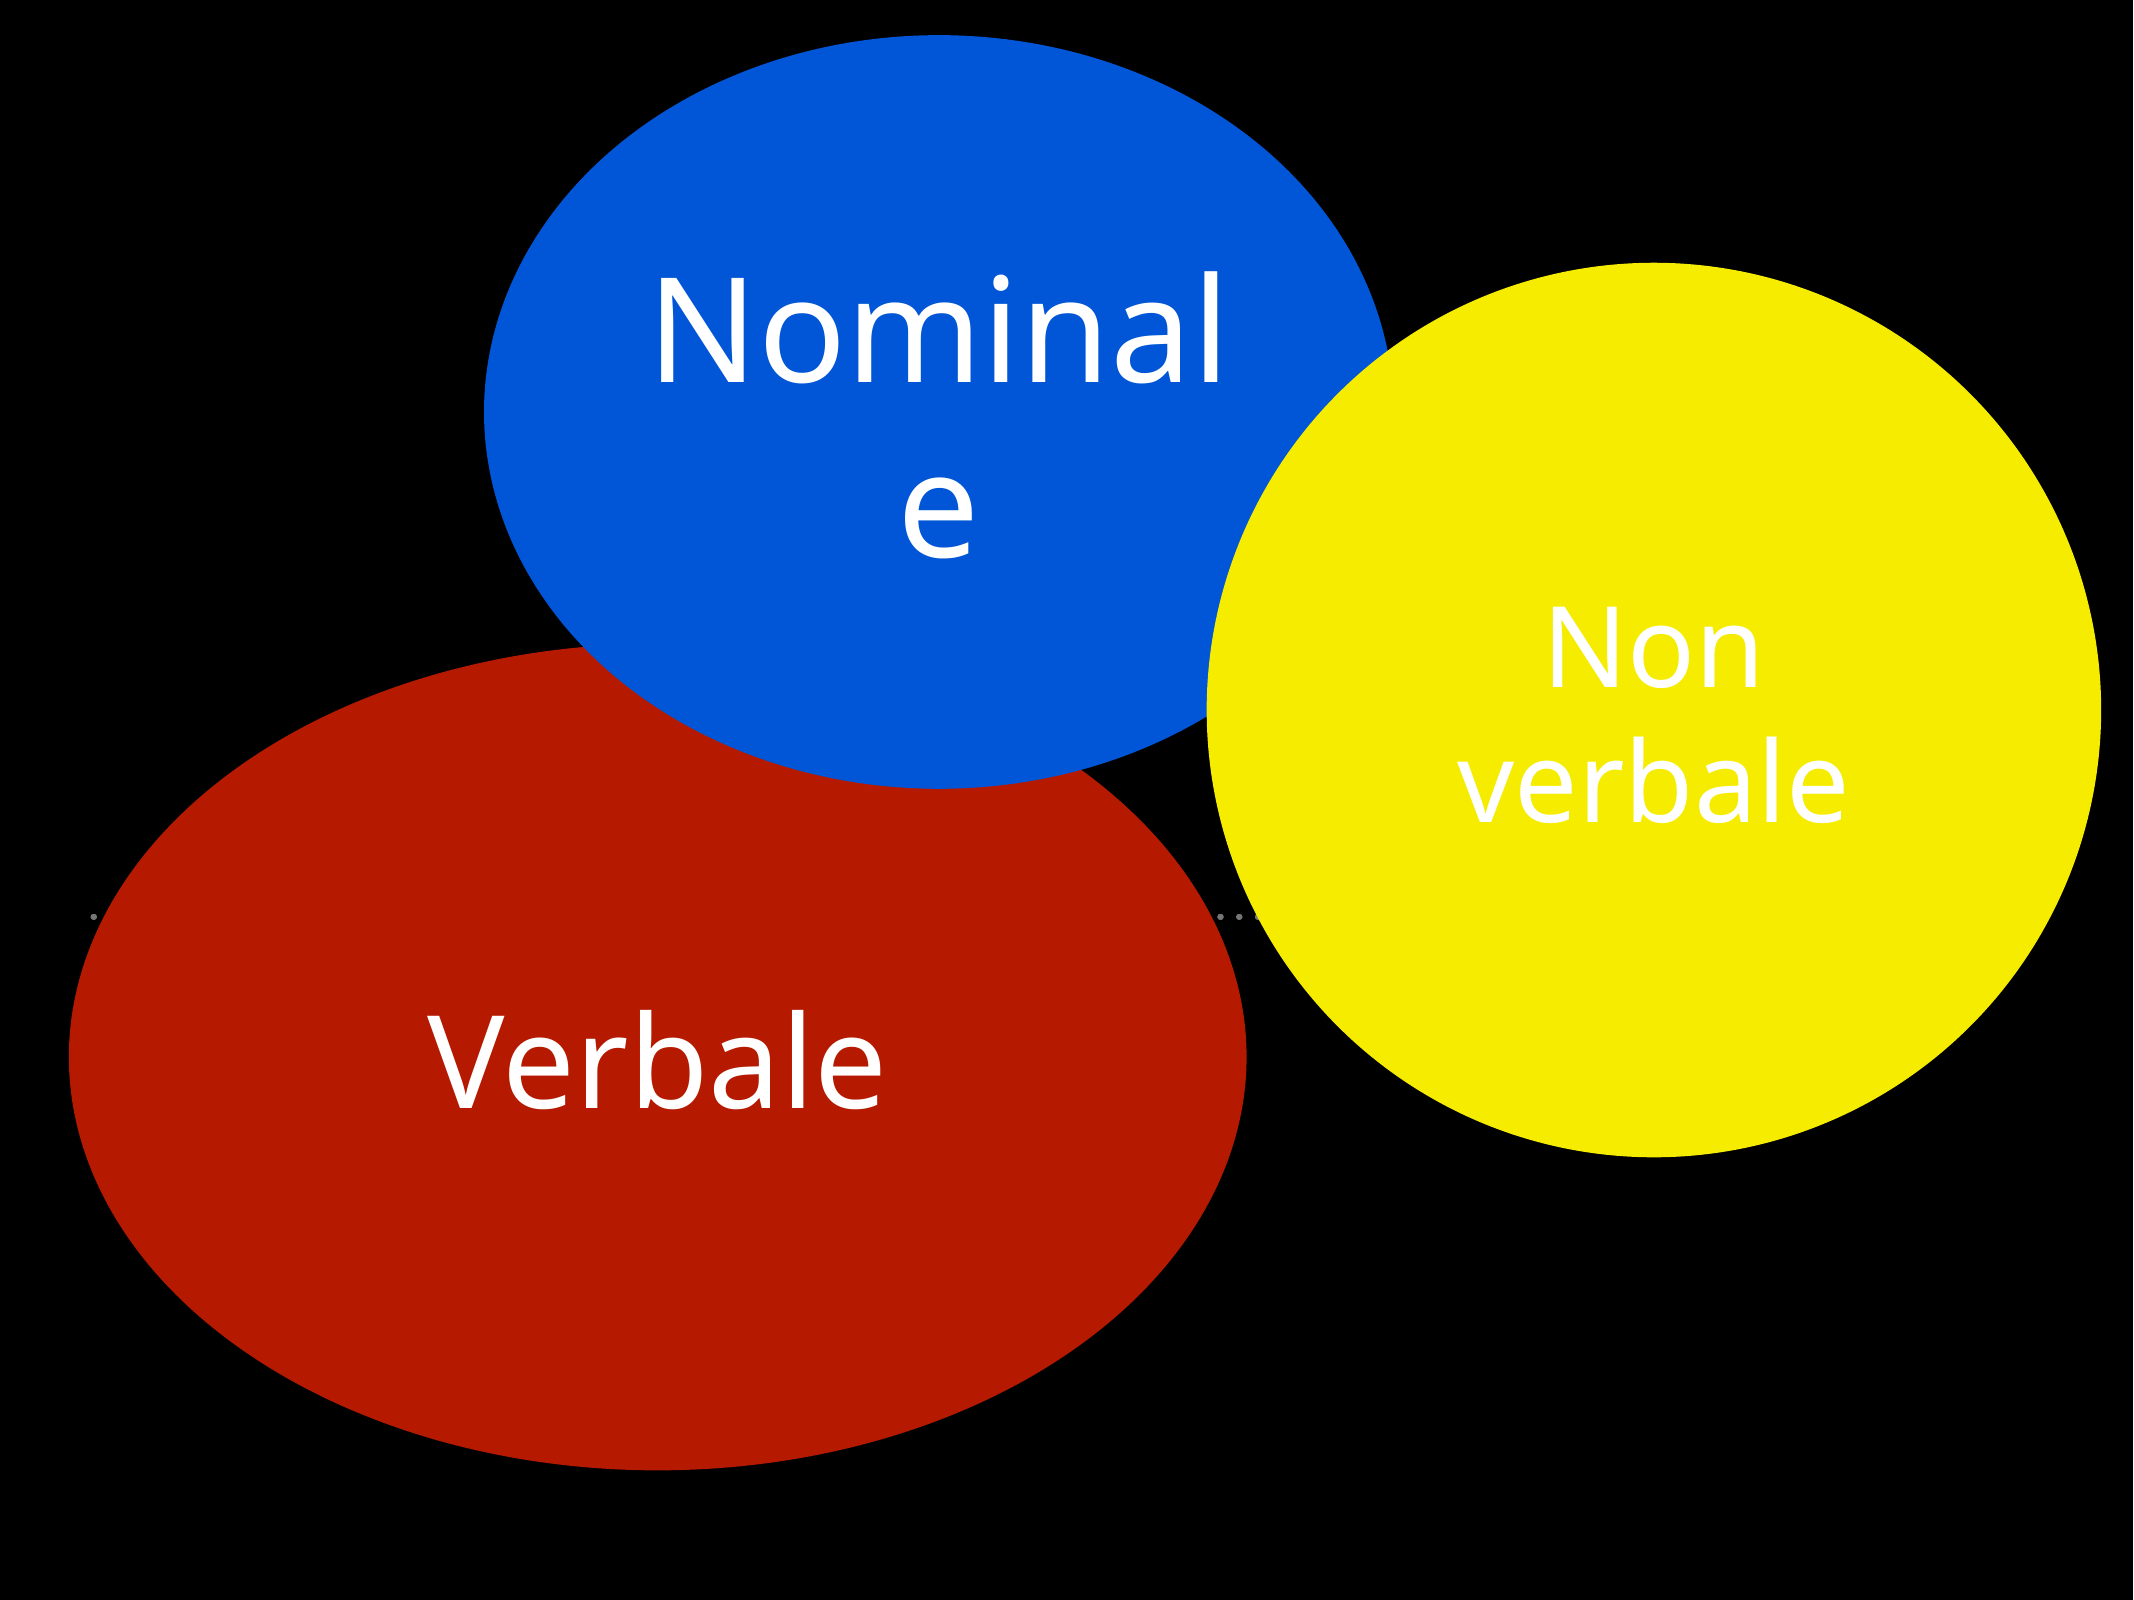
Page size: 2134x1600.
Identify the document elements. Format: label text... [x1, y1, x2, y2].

text_box Verbale [68, 647, 1247, 1471]
text_box Non verbale [1206, 262, 2102, 1158]
text_box Nominale [484, 35, 1388, 789]
